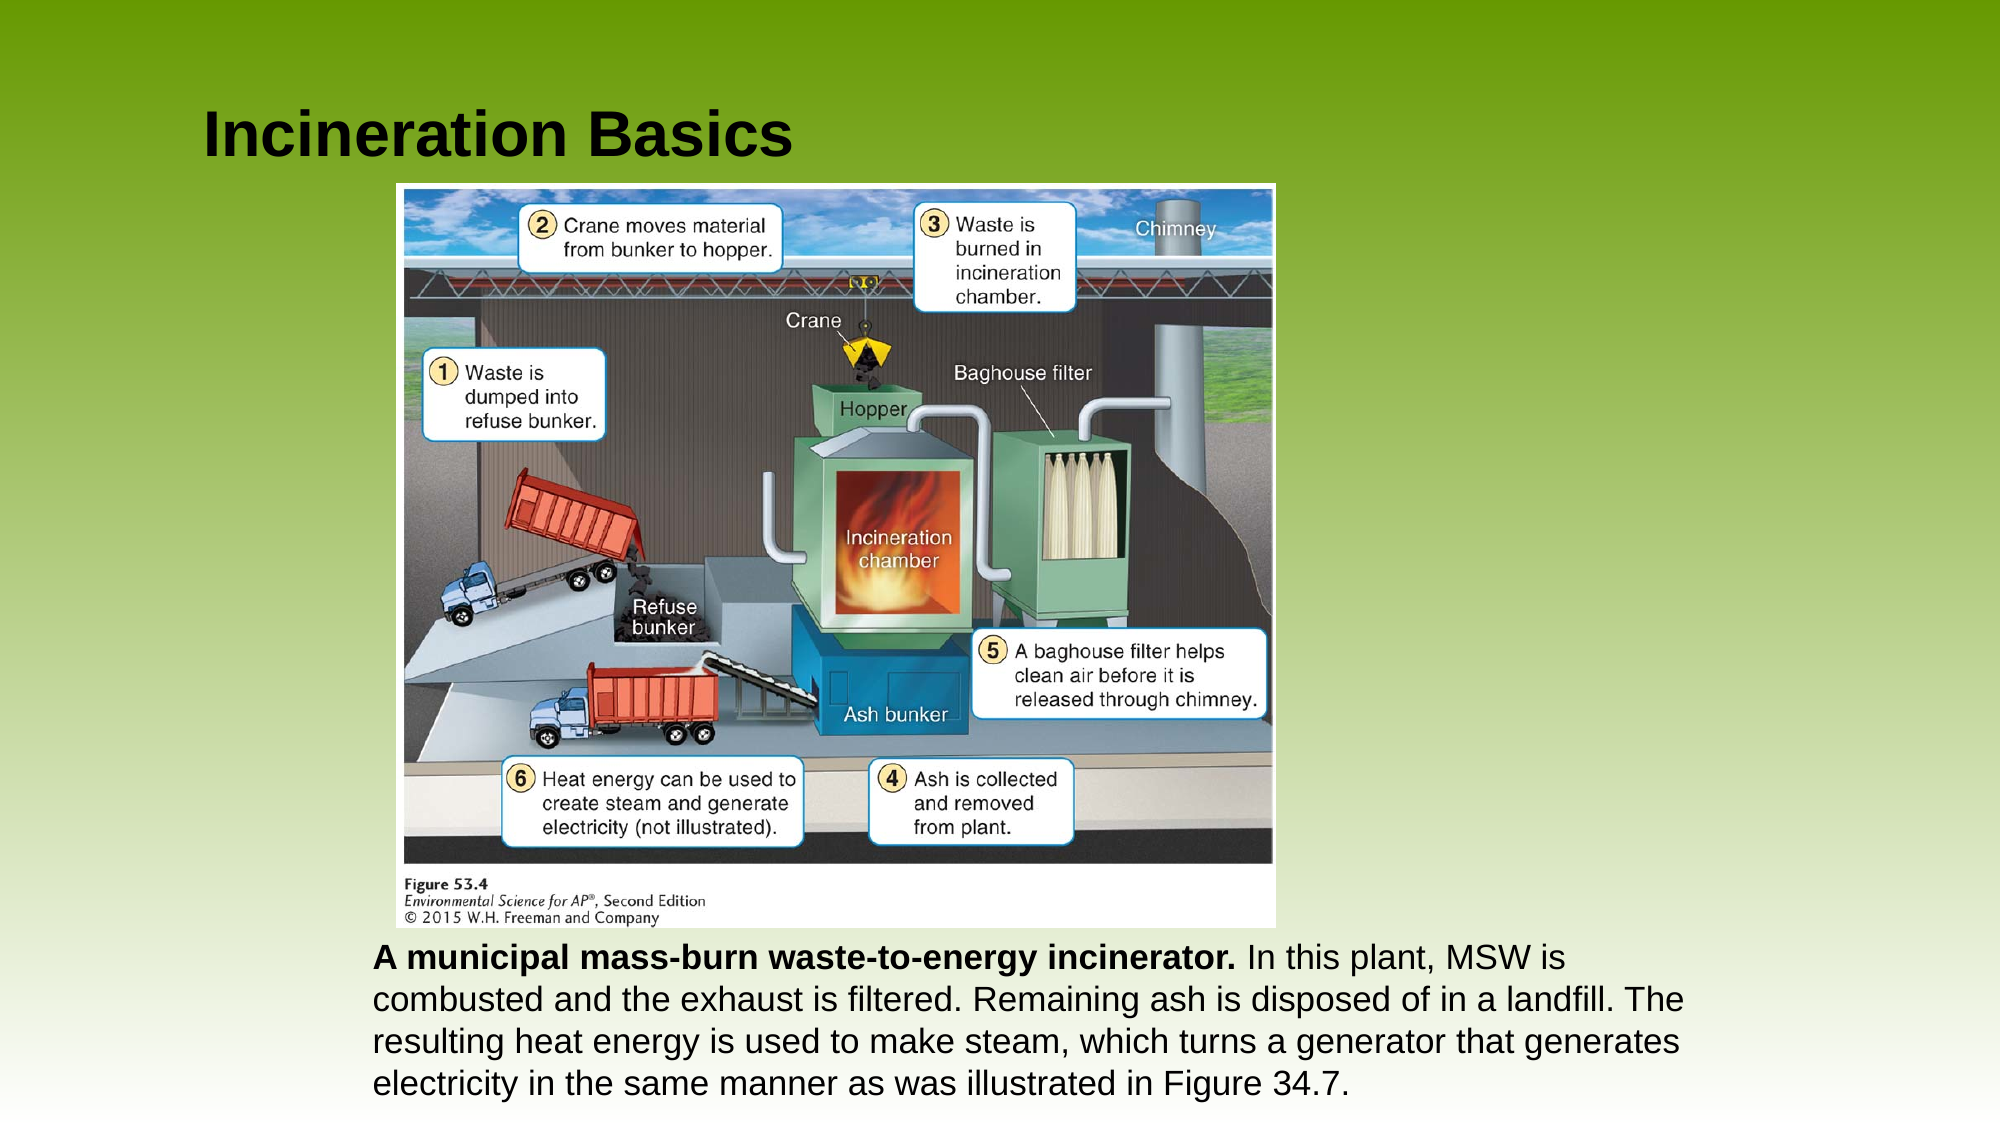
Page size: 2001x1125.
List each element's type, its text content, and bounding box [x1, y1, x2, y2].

text_box A municipal mass-burn waste-to-energy incinerator. In this plant, MSW is combusted and the exhaust is filtered. Remaining ash is disposed of in a landfill. The resulting heat energy is used to make steam, which turns a generator that generates electricity in the same manner as was illustrated in Figure 34.7. [357, 927, 1715, 1111]
title Incineration Basics [195, 27, 1805, 312]
picture [396, 182, 1276, 928]
